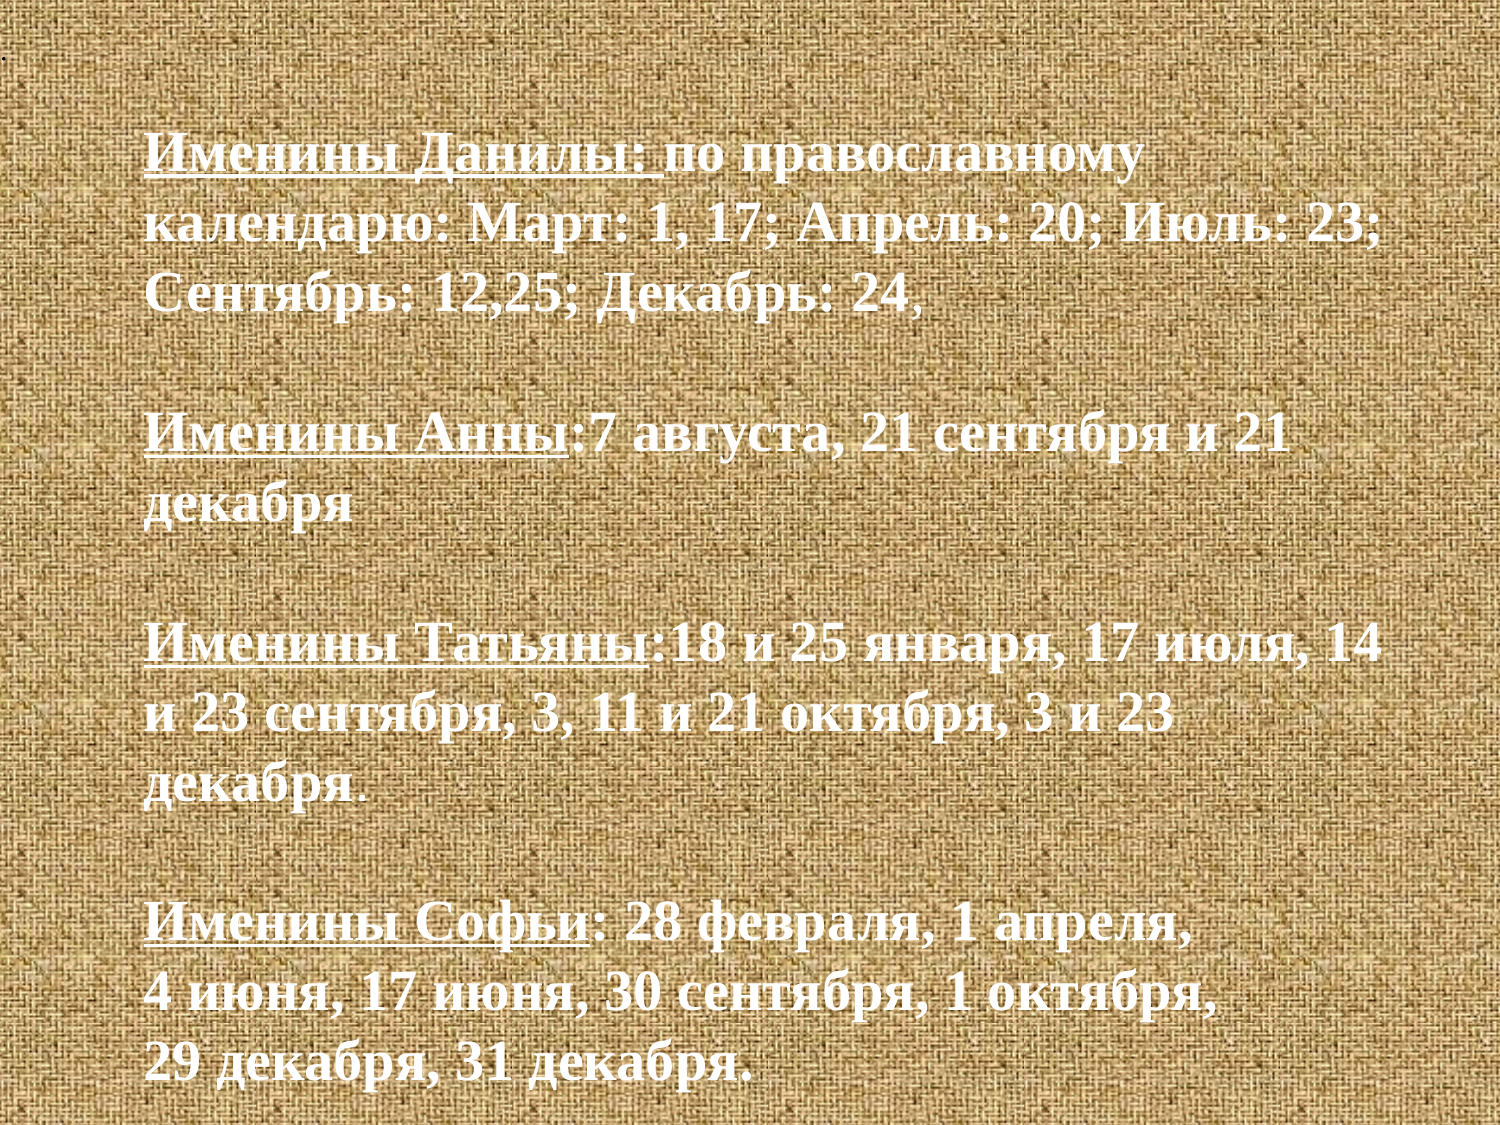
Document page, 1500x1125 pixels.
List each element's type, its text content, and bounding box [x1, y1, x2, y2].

text_box . [0, 23, 8, 74]
text_box Именины Данилы: по православному календарю: Март: 1, 17; Апрель: 20; Июль: 23; Сентябрь: 12,25; Декабрь: 24, Именины Анны:7 августа, 21 сентября и 21 декабря Именины Татьяны:18 и 25 января, 17 июля, 14 и 23 сентября, 3, 11 и 21 октября, 3 и 23 декабря. Именины Софьи: 28 февраля, 1 апреля, 4 июня, 17 июня, 30 сентября, 1 октября, 29 декабря, 31 декабря. [128, 105, 1418, 1100]
picture [0, 0, 1500, 1125]
